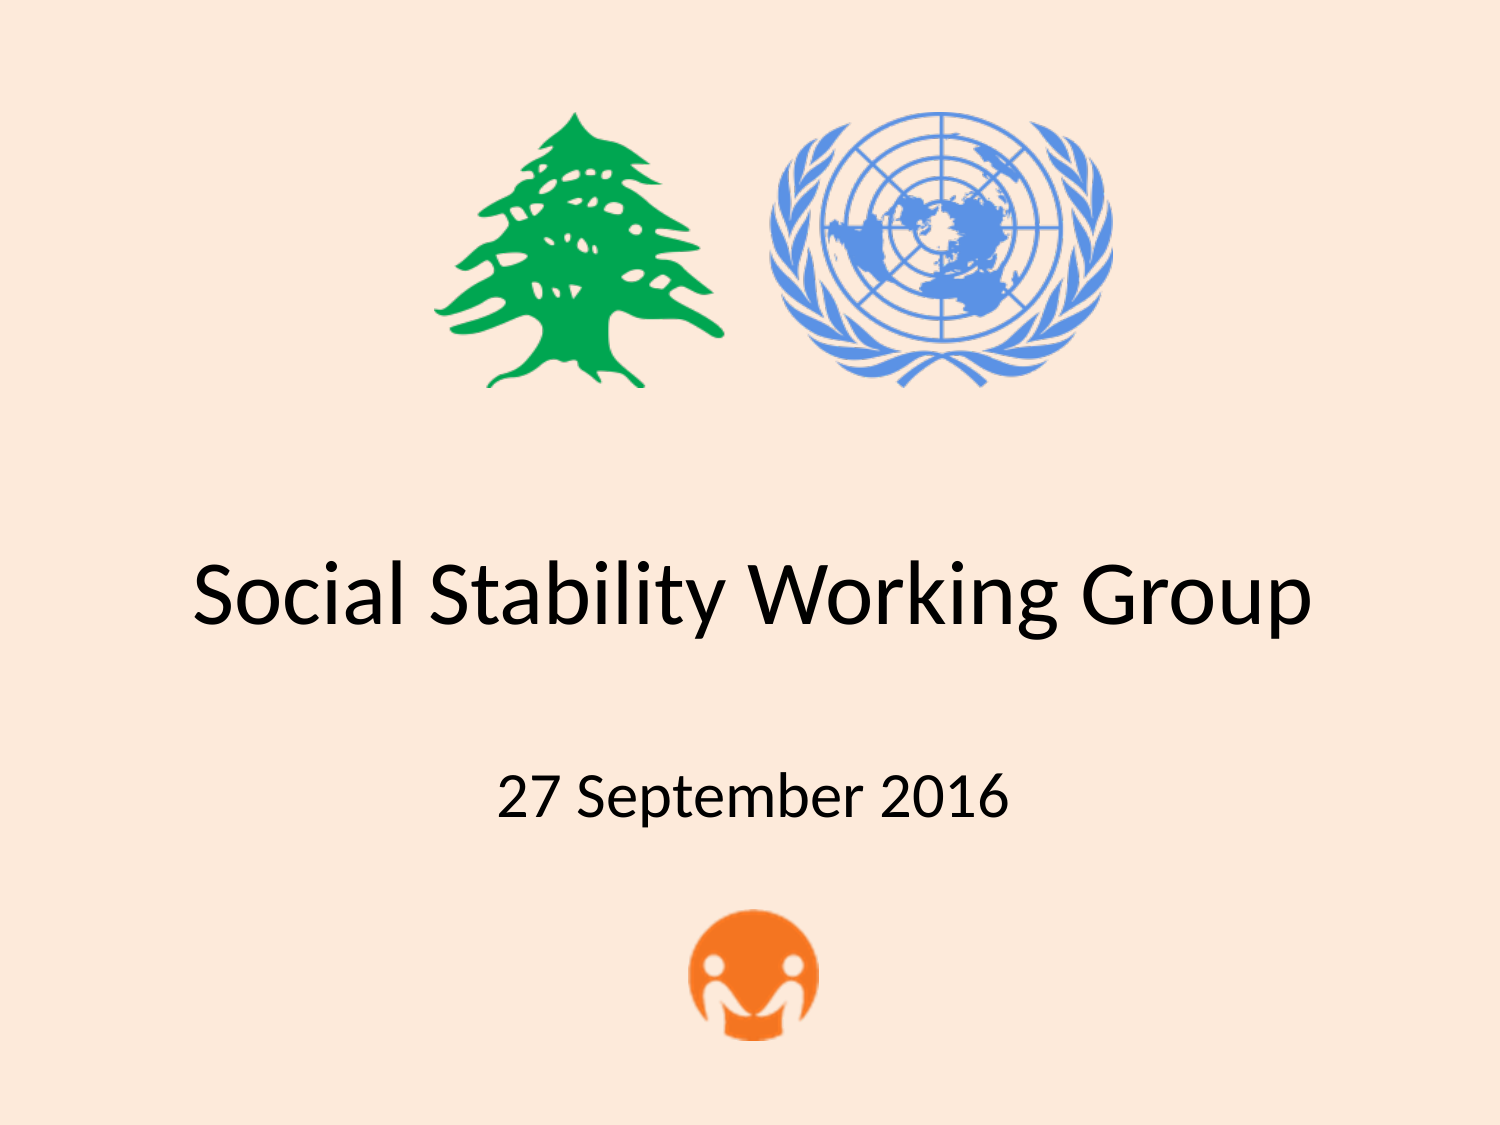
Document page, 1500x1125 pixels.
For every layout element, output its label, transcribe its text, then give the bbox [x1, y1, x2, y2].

picture [688, 909, 820, 1041]
picture [433, 112, 1113, 388]
title Social Stability Working Group 27 September 2016 [116, 425, 1392, 938]
